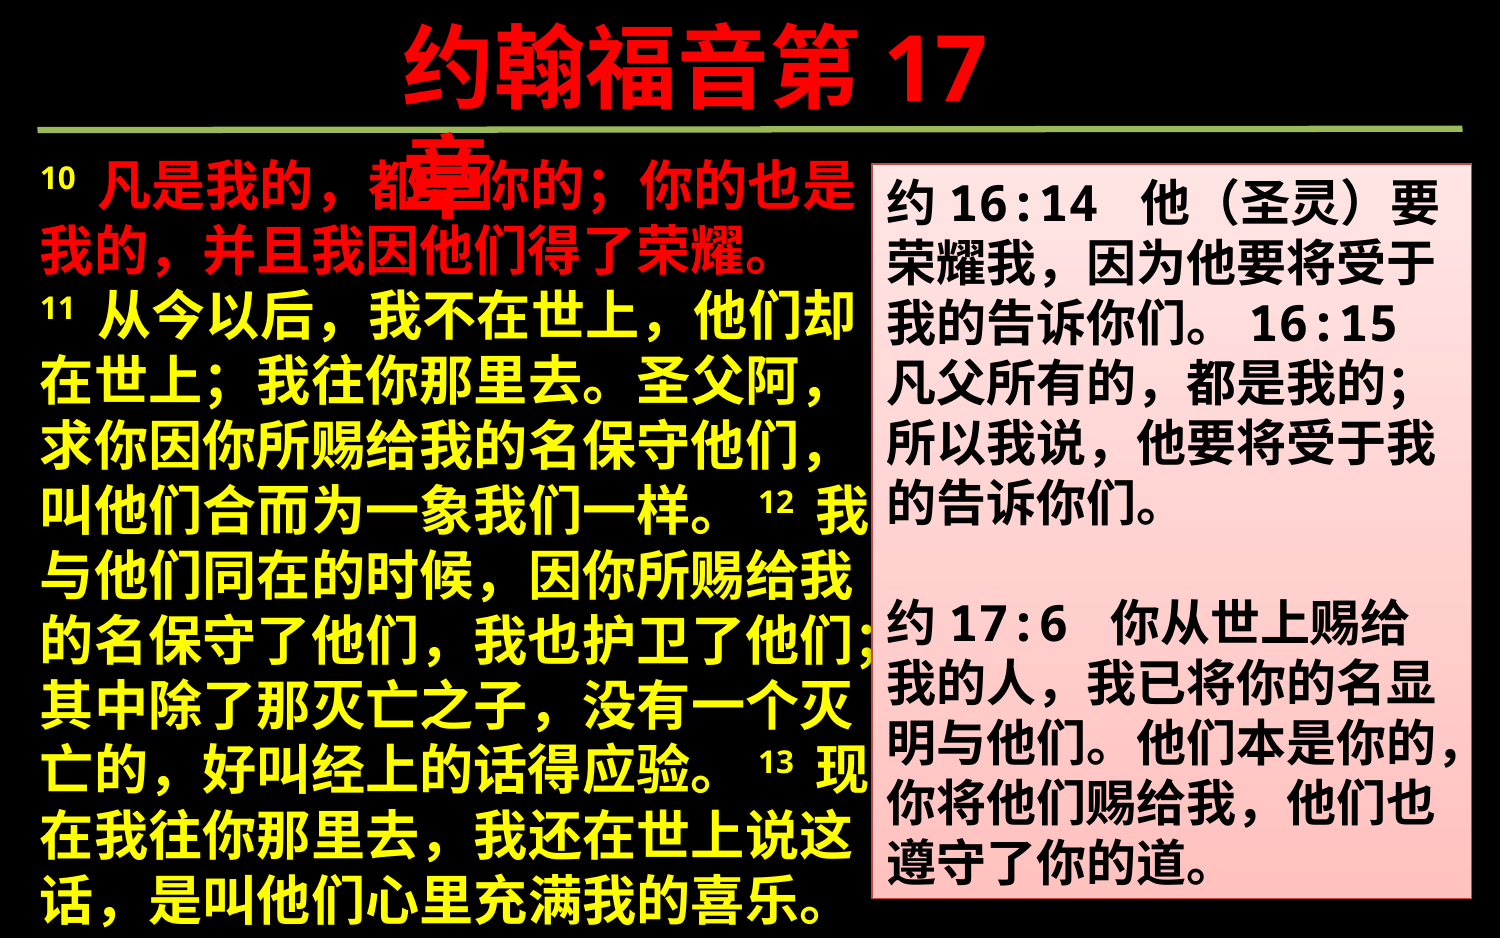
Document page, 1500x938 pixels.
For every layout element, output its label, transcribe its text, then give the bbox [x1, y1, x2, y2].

text_box 10 凡是我的，都是你的；你的也是我的，并且我因他们得了荣耀。 11 从今以后，我不在世上，他们却在世上；我往你那里去。圣父阿，求你因你所赐给我的名保守他们，叫他们合而为一象我们一样。12 我与他们同在的时候，因你所赐给我的名保守了他们，我也护卫了他们；其中除了那灭亡之子，没有一个灭亡的，好叫经上的话得应验。13 现在我往你那里去，我还在世上说这话，是叫他们心里充满我的喜乐。 [24, 143, 900, 763]
text_box 约翰福音第17章 [387, 2, 1100, 125]
text_box 约16:14 他（圣灵）要荣耀我，因为他要将受于我的告诉你们。16:15 凡父所有的，都是我的；所以我说，他要将受于我的告诉你们。 约17:6 你从世上赐给我的人，我已将你的名显明与他们。他们本是你的，你将他们赐给我，他们也遵守了你的道。 [871, 163, 1472, 899]
